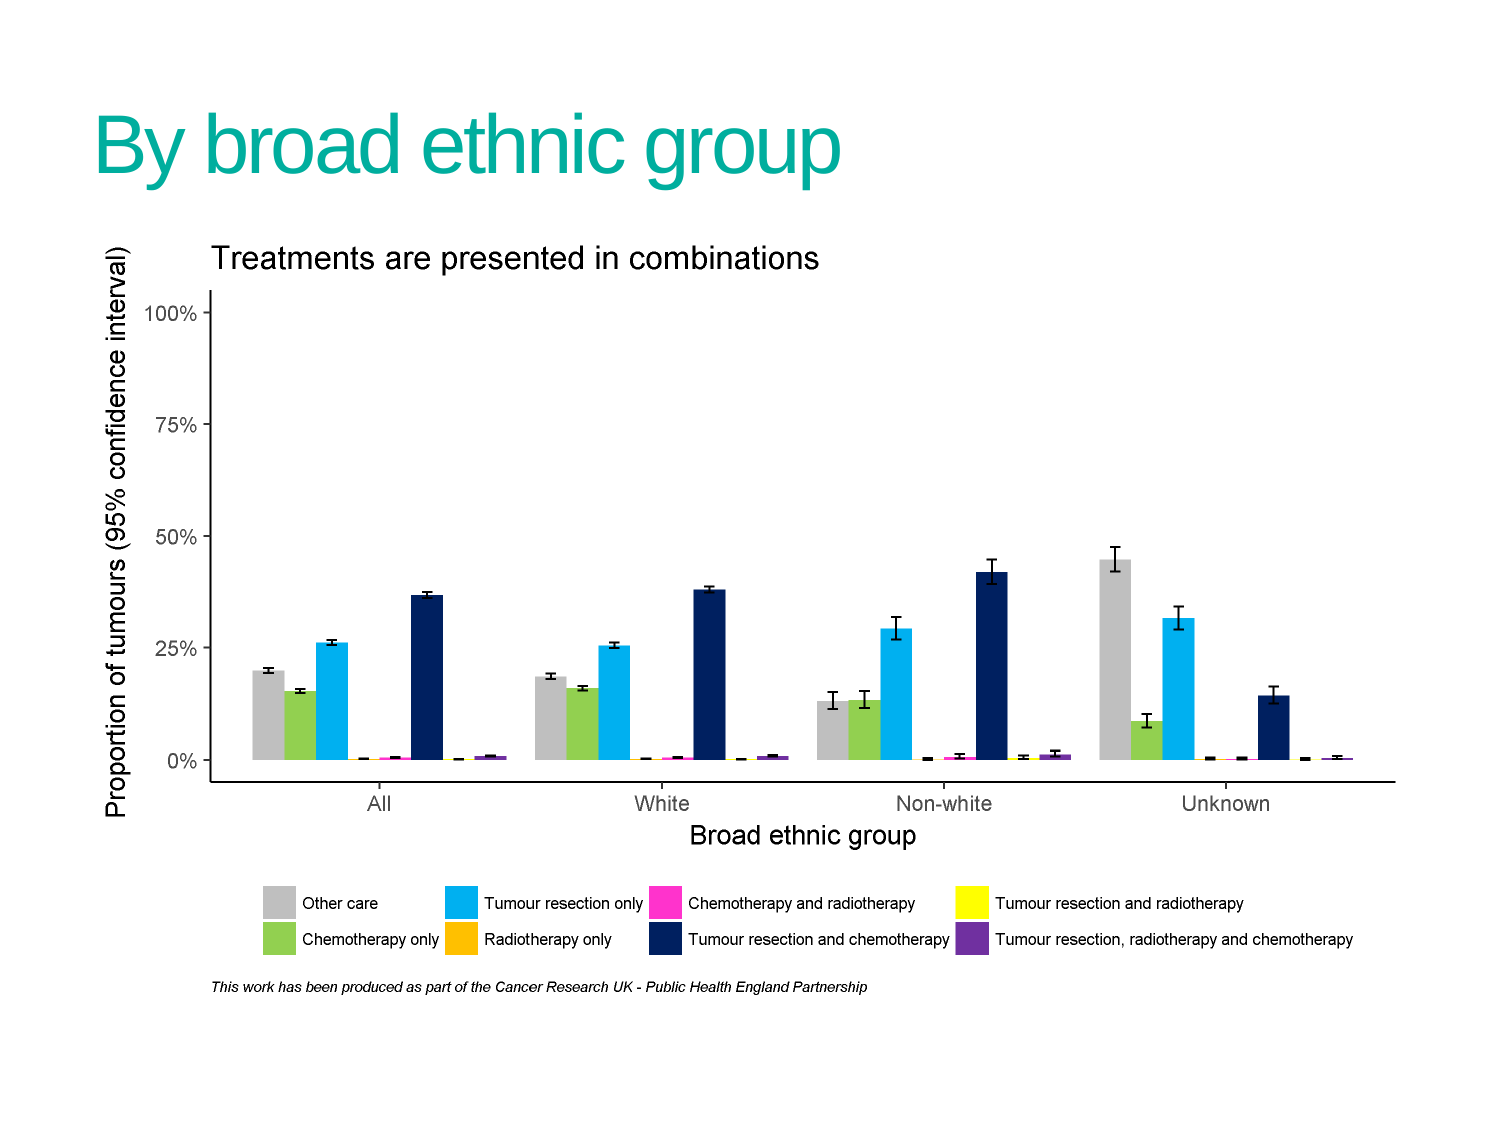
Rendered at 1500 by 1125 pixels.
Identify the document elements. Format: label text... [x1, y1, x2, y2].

picture [91, 231, 1409, 1010]
title By broad ethnic group [92, 90, 1410, 197]
